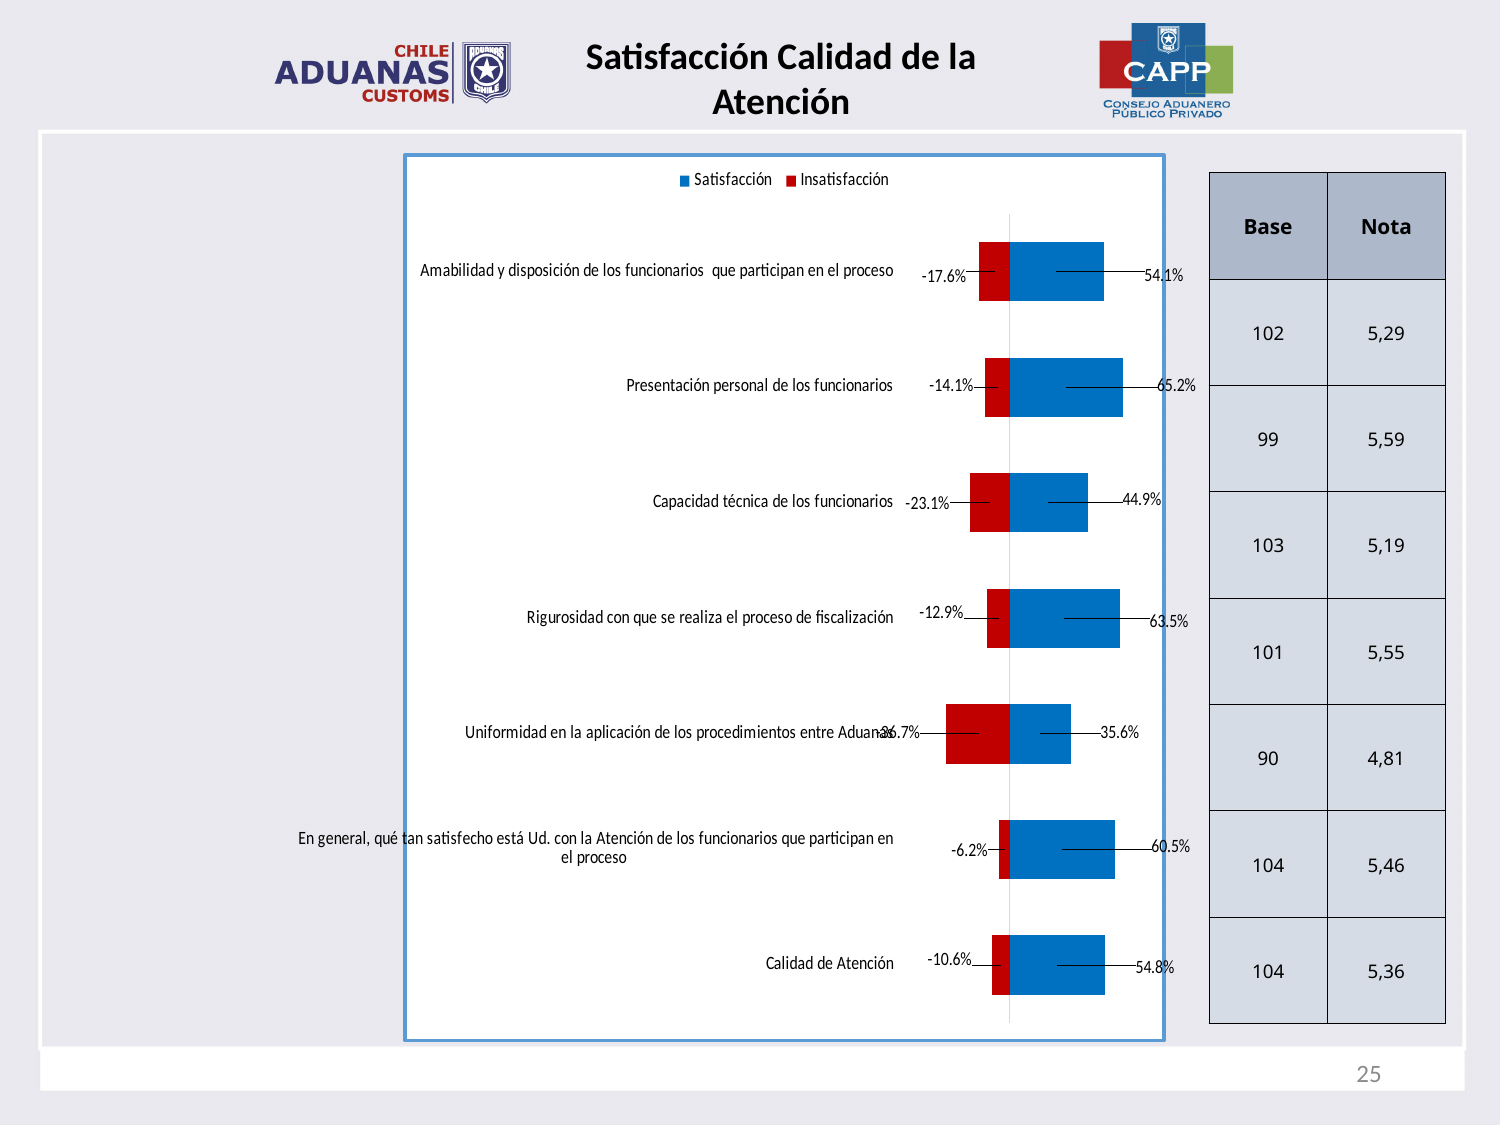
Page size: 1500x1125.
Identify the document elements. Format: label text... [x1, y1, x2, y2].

picture [0, 0, 1500, 1125]
table_cell 5,59 [1328, 386, 1445, 491]
chart [294, 152, 1197, 1043]
table_cell 103 [1210, 492, 1327, 598]
table_cell 4,81 [1328, 705, 1445, 810]
table_cell 99 [1210, 386, 1327, 491]
table_cell 5,29 [1328, 280, 1445, 385]
table_cell 102 [1210, 280, 1327, 385]
table_cell 104 [1210, 811, 1327, 917]
table_header Nota [1328, 173, 1445, 279]
table_cell 5,46 [1328, 811, 1445, 917]
table_cell 104 [1210, 918, 1327, 1023]
table_cell 5,36 [1328, 918, 1445, 1023]
table_cell 5,19 [1328, 492, 1445, 598]
table_cell 90 [1210, 705, 1327, 810]
text_box Satisfacción Calidad de la Atención [517, 25, 1046, 130]
table_cell 5,55 [1328, 599, 1445, 704]
slide_number 25 [1059, 1042, 1397, 1103]
table_header Base [1210, 173, 1327, 279]
table_cell 101 [1210, 599, 1327, 704]
